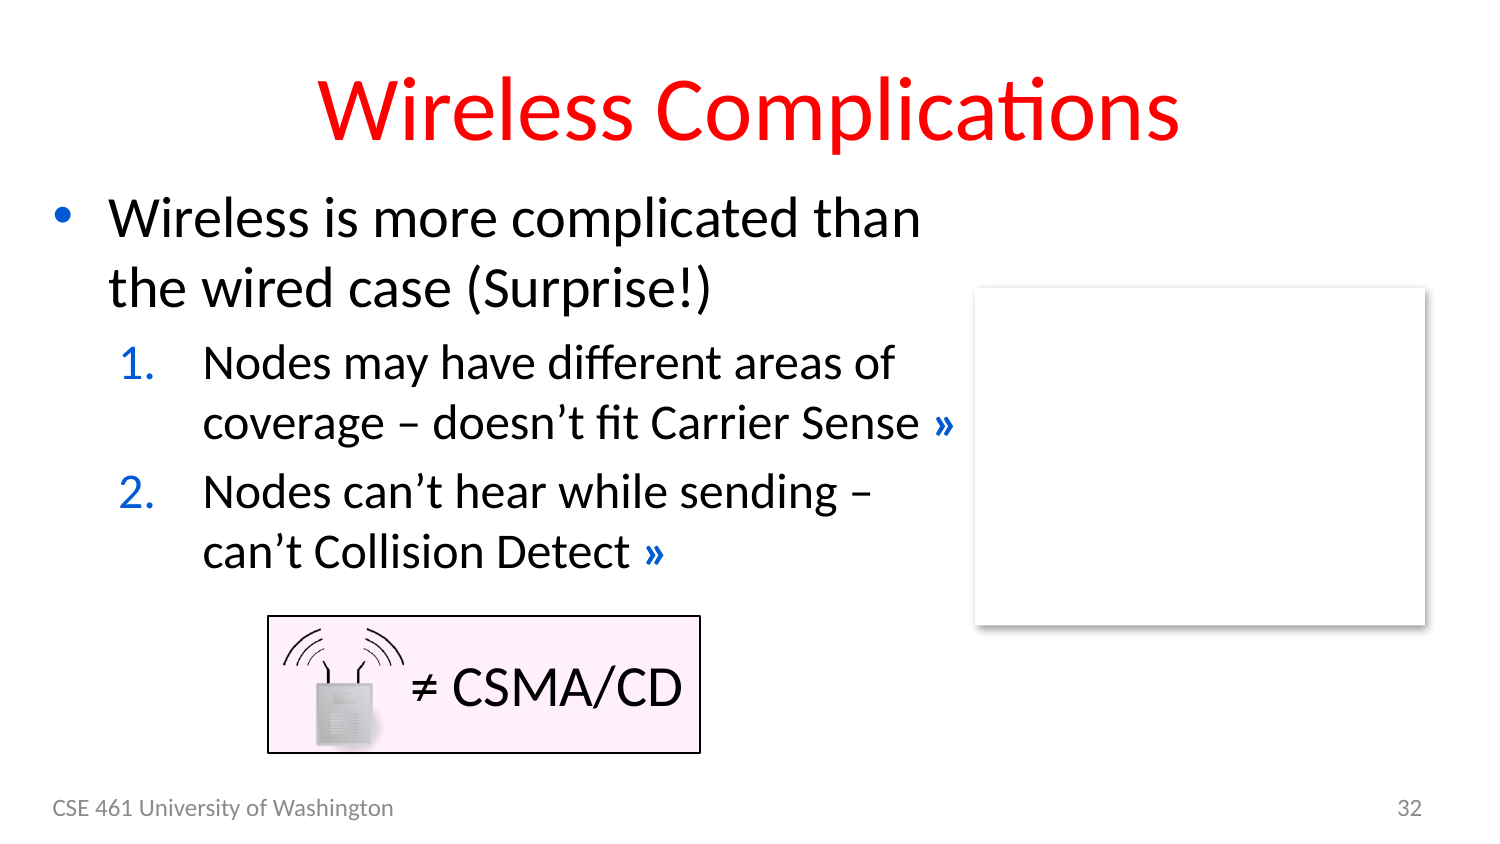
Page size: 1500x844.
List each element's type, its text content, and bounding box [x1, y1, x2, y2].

slide_number 32 [1087, 784, 1438, 830]
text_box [268, 615, 701, 757]
title Wireless Complications [37, 33, 1463, 175]
footer CSE 461 University of Washington [37, 784, 513, 830]
list Wireless is more complicated than the wired case (Surprise!) Nodes may have different areas of coverage – doesn’t fit Carrier Sense » Nodes can’t hear while sending – can’t Collision Detect » [37, 171, 975, 760]
